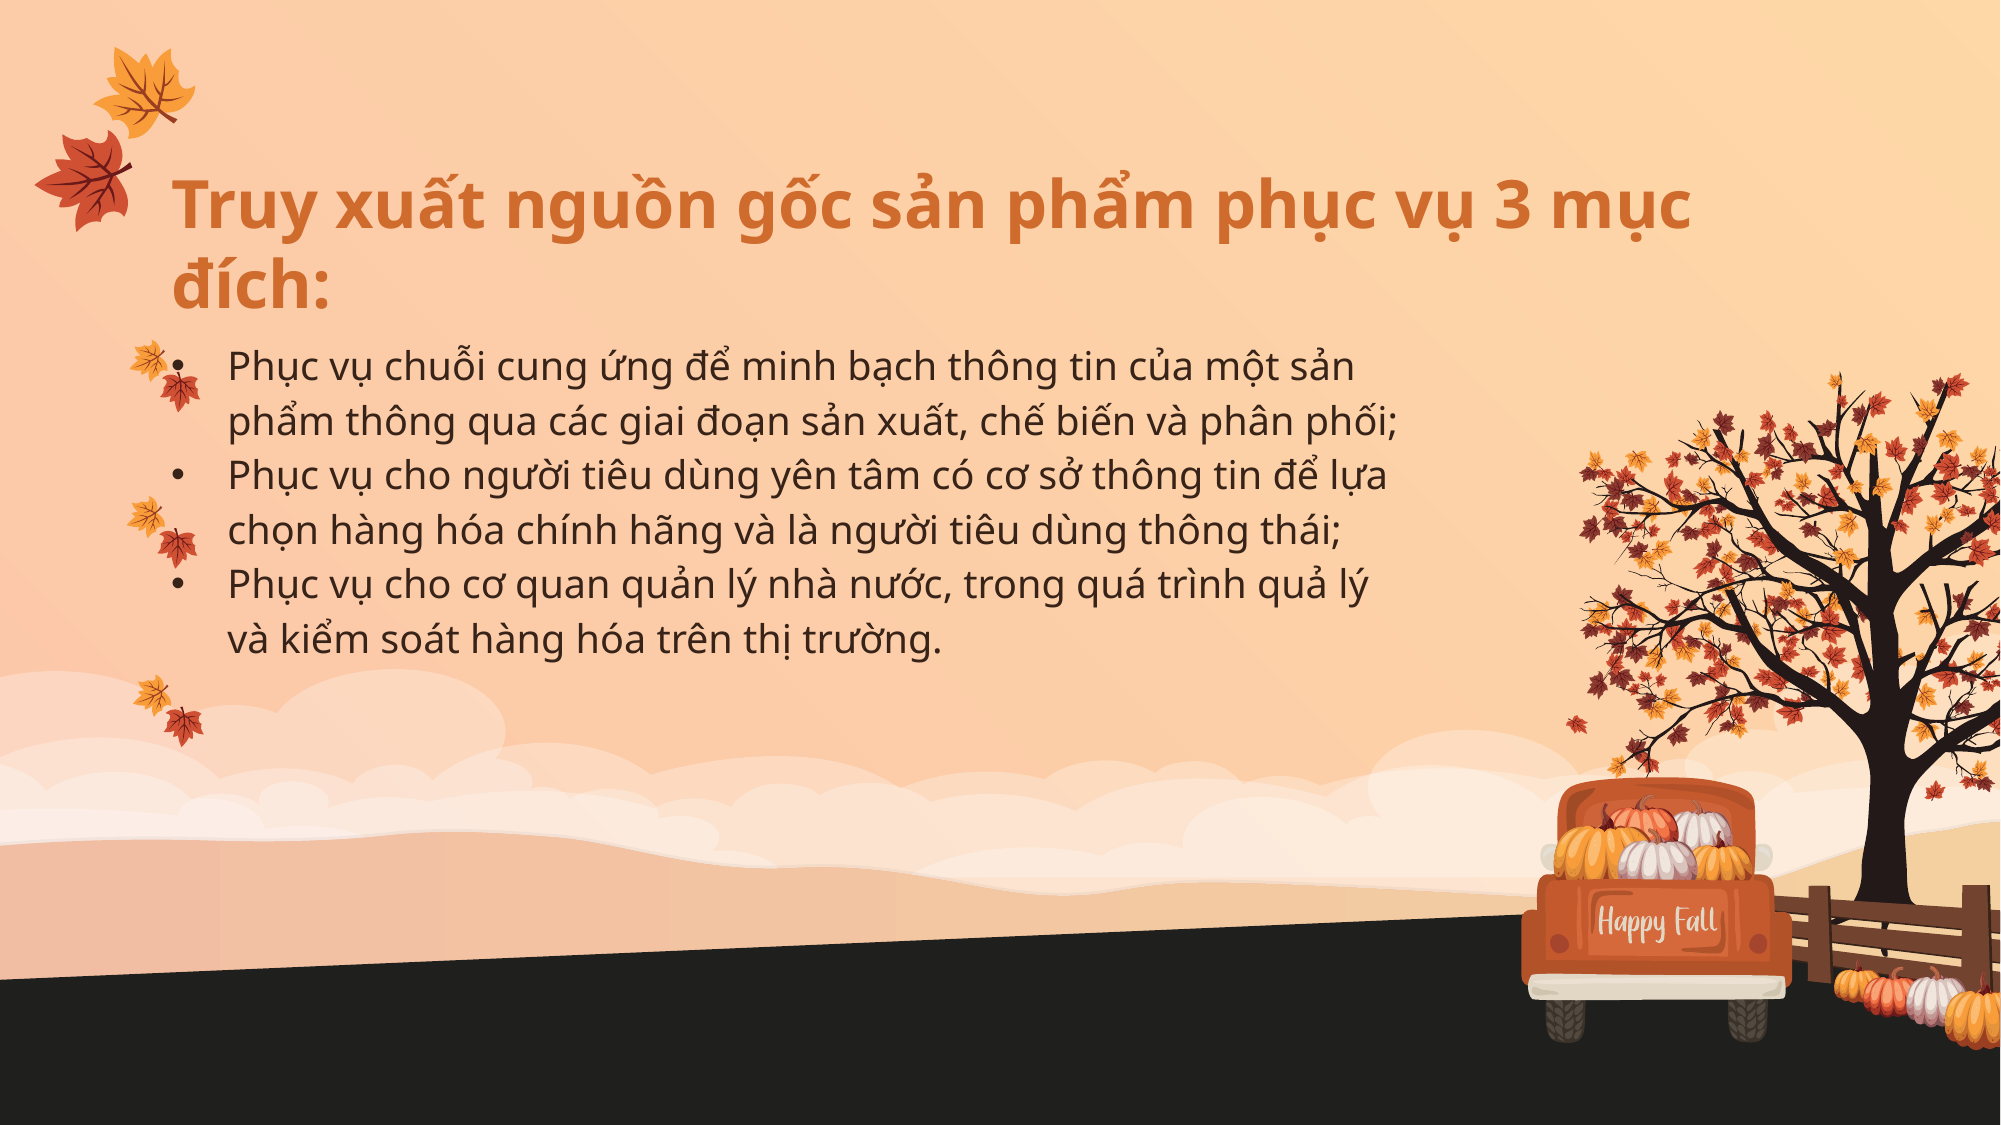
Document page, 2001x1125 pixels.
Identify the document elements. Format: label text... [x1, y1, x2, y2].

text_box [131, 339, 202, 413]
title Truy xuất nguồn gốc sản phẩm phục vụ 3 mục đích: [151, 179, 1737, 305]
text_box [128, 496, 199, 569]
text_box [134, 674, 206, 748]
list Phục vụ chuỗi cung ứng để minh bạch thông tin của một sản phẩm thông qua các giai đoạn sản xuất, chế biến và phân phối; Phục vụ cho người tiêu dùng yên tâm có cơ sở thông tin để lựa chọn hàng hóa chính hãng và là người tiêu dùng thông thái; Phục vụ cho cơ quan quản lý nhà nước, trong quá trình quả lý và kiểm soát hàng hóa trên thị trường. [151, 313, 1430, 711]
